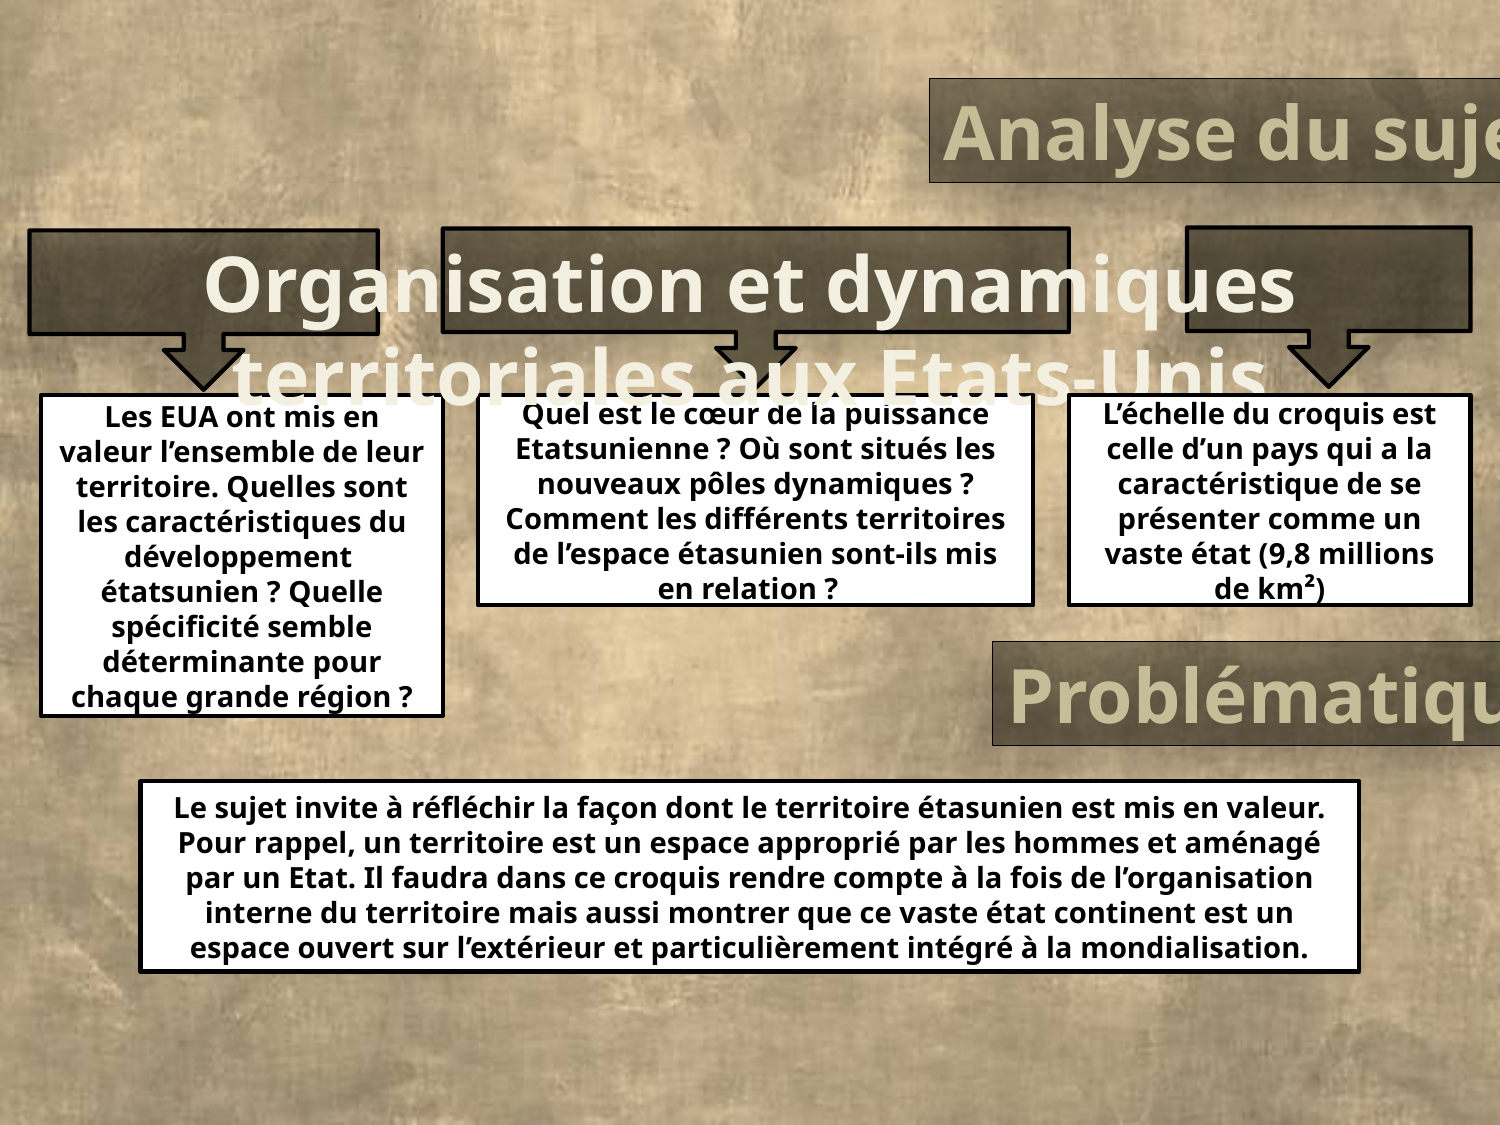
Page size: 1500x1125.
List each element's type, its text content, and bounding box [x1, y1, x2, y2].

picture [0, 0, 1500, 1125]
text_box Problématique [992, 641, 1500, 746]
text_box Les EUA ont mis en valeur l’ensemble de leur territoire. Quelles sont les caractéristiques du développement étatsunien ? Quelle spécificité semble déterminante pour chaque grande région ? [39, 428, 445, 718]
text_box Le sujet invite à réfléchir la façon dont le territoire étasunien est mis en valeur. Pour rappel, un territoire est un espace approprié par les hommes et aménagé par un Etat. Il faudra dans ce croquis rendre compte à la fois de l’organisation interne du territoire mais aussi montrer que ce vaste état continent est un espace ouvert sur l’extérieur et particulièrement intégré à la mondialisation. [138, 779, 1361, 974]
text_box L’échelle du croquis est celle d’un pays qui a la caractéristique de se présenter comme un vaste état (9,8 millions de km²) [1067, 393, 1473, 607]
text_box Analyse du sujet [929, 78, 1500, 183]
text_box Organisation et dynamiques territoriales aux Etats-Unis [2, 228, 1497, 428]
text_box Quel est le cœur de la puissance Etatsunienne ? Où sont situés les nouveaux pôles dynamiques ? Comment les différents territoires de l’espace étasunien sont-ils mis en relation ? [476, 428, 1035, 607]
